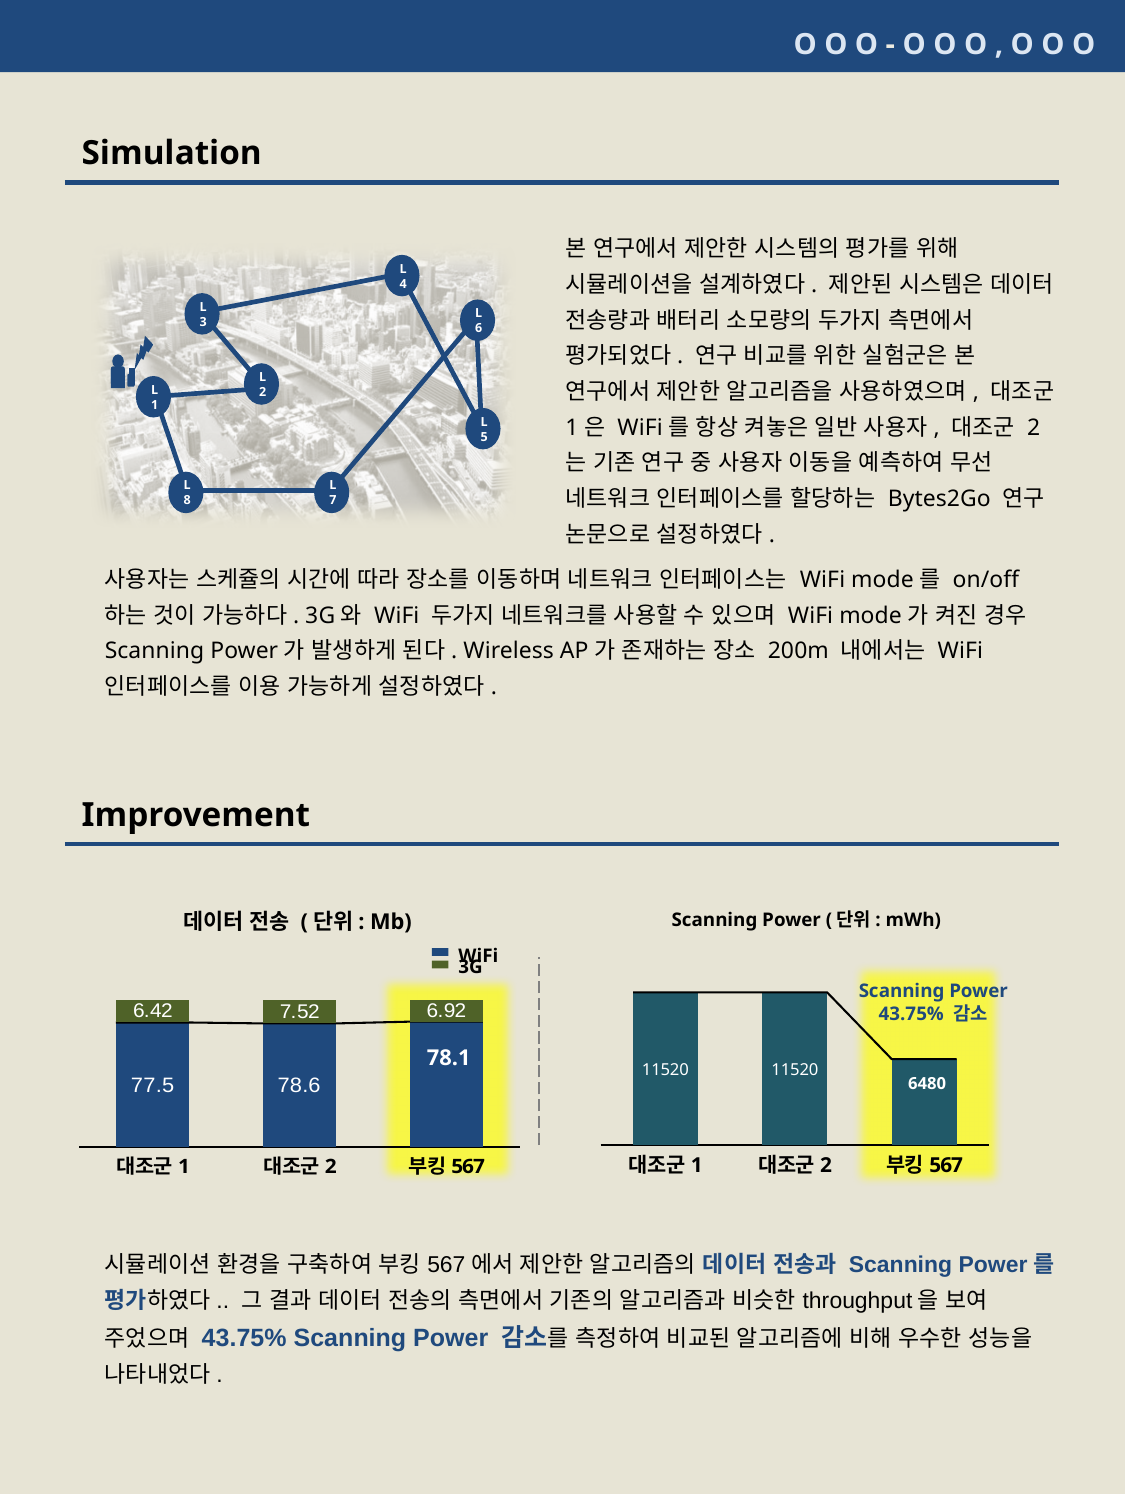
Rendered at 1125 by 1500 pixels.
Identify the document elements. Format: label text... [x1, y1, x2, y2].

text_box 본 연구에서 제안한 시스템의 평가를 위해 시뮬레이션을 설계하였다. 제안된 시스템은 데이터 전송량과 배터리 소모량의 두가지 측면에서 평가되었다. 연구 비교를 위한 실험군은 본 연구에서 제안한 알고리즘을 사용하였으며, 대조군 1은 WiFi를 항상 켜놓은 일반 사용자, 대조군 2는 기존 연구 중 사용자 이동을 예측하여 무선 네트워크 인터페이스를 할당하는 Bytes2Go 연구 논문으로 설정하였다. [550, 218, 1071, 549]
text_box O O O - O O O , O O O [680, 17, 1118, 68]
text_box 사용자는 스케쥴의 시간에 따라 장소를 이동하며 네트워크 인터페이스는 WiFi mode를 on/off 하는 것이 가능하다. 3G와 WiFi 두가지 네트워크를 사용할 수 있으며 WiFi mode가 켜진 경우 Scanning Power가 발생하게 된다. Wireless AP가 존재하는 장소 200m 내에서는 WiFi 인터페이스를 이용 가능하게 설정하였다. [89, 549, 1071, 707]
text_box [0, 74, 1125, 1496]
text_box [77, 900, 540, 1185]
text_box Simulation [66, 123, 844, 179]
text_box 시뮬레이션 환경을 구축하여 부킹567에서 제안한 알고리즘의 데이터 전송과 Scanning Power를 평가하였다.. 그 결과 데이터 전송의 측면에서 기존의 알고리즘과 비슷한throughput을 보여 주었으며 43.75% Scanning Power 감소를 측정하여 비교된 알고리즘에 비해 우수한 성능을 나타내었다. [89, 1234, 1071, 1395]
text_box Improvement [66, 785, 844, 840]
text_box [89, 241, 517, 530]
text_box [597, 808, 1022, 1188]
text_box [0, 0, 1125, 74]
